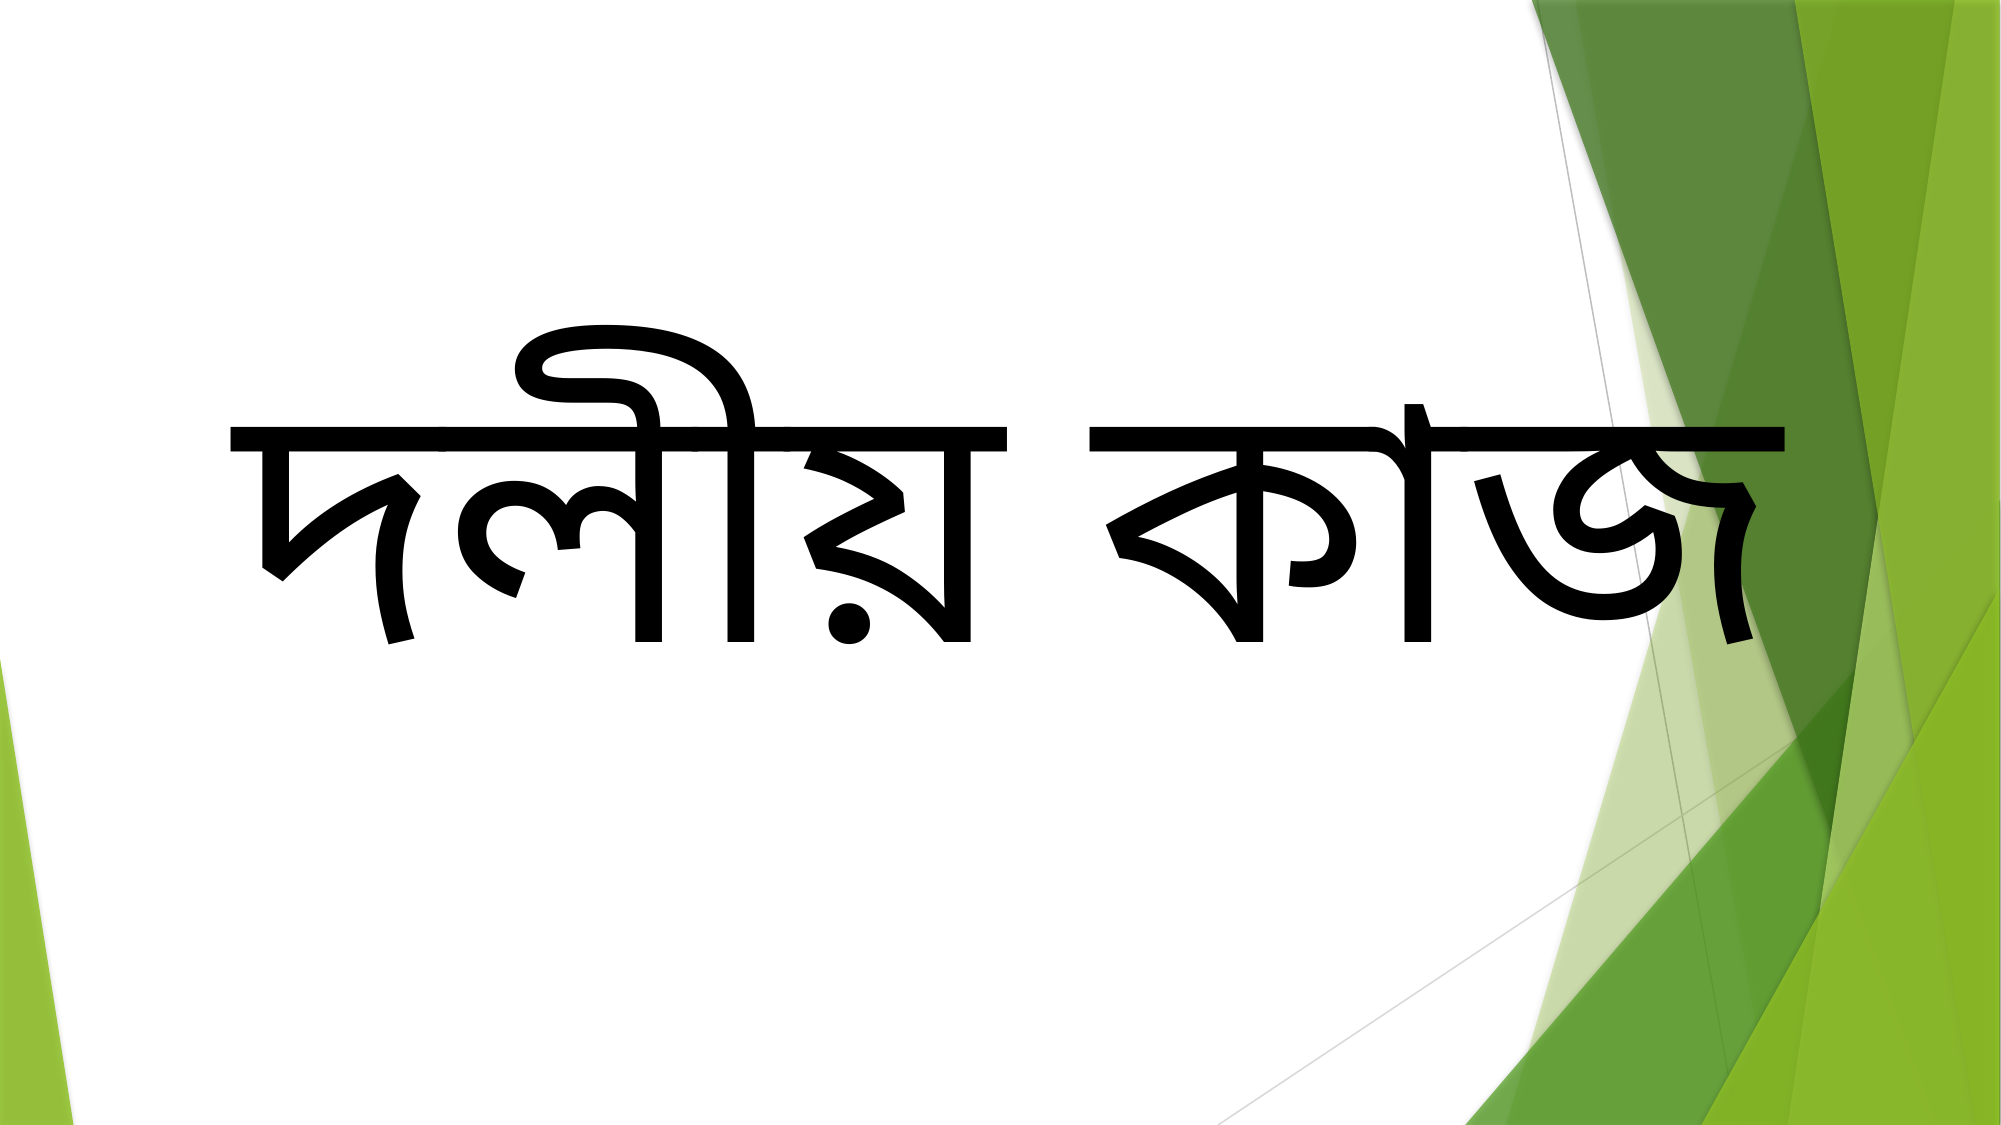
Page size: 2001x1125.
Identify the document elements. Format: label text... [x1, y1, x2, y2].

text_box দলীয় কাজ [219, 289, 1887, 720]
